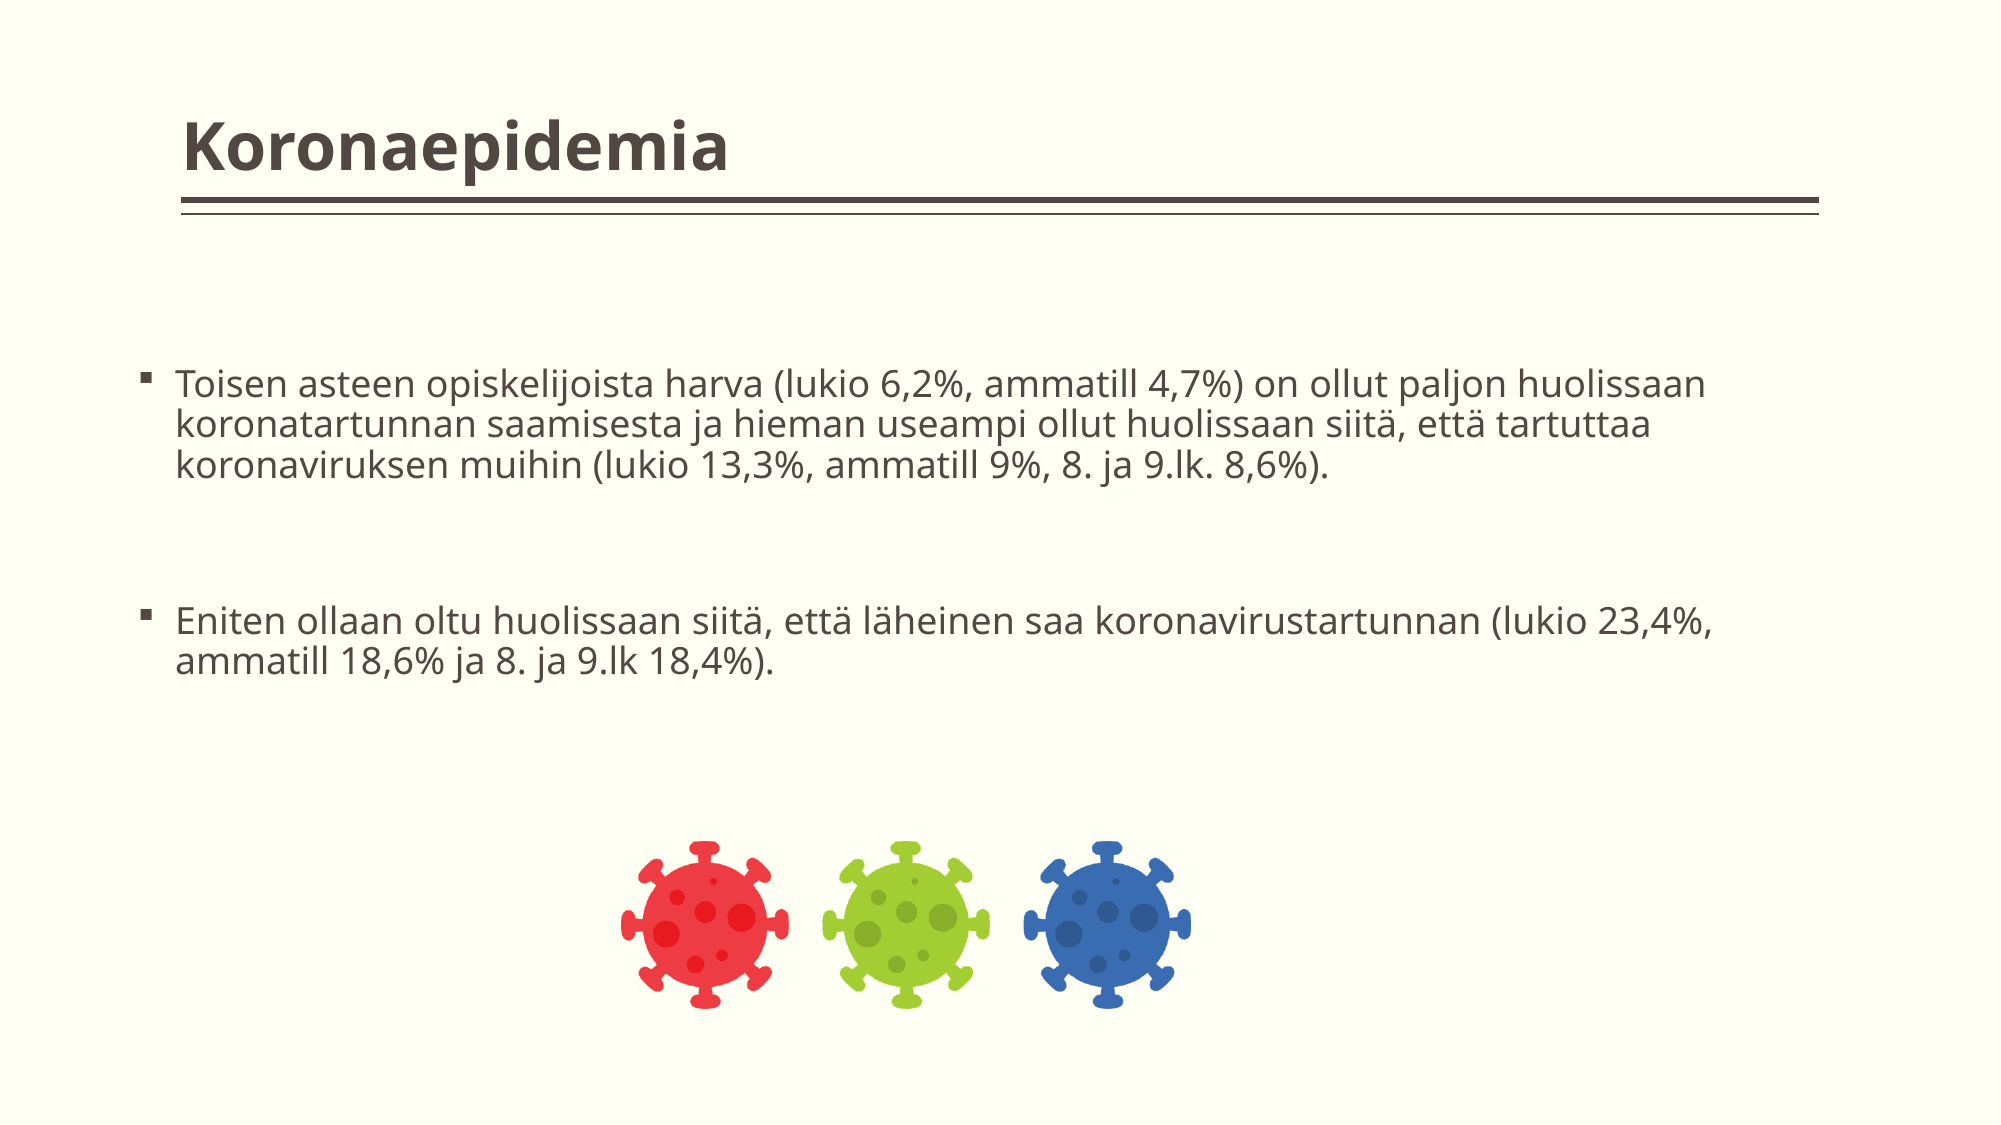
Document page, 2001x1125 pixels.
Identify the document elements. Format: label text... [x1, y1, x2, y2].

list Toisen asteen opiskelijoista harva (lukio 6,2%, ammatill 4,7%) on ollut paljon huolissaan koronatartunnan saamisesta ja hieman useampi ollut huolissaan siitä, että tartuttaa koronaviruksen muihin (lukio 13,3%, ammatill 9%, 8. ja 9.lk. 8,6%). Eniten ollaan oltu huolissaan siitä, että läheinen saa koronavirustartunnan (lukio 23,4%, ammatill 18,6% ja 8. ja 9.lk 18,4%). [137, 357, 1753, 1027]
picture [621, 782, 1191, 1067]
title Koronaepidemia [181, 12, 1819, 193]
